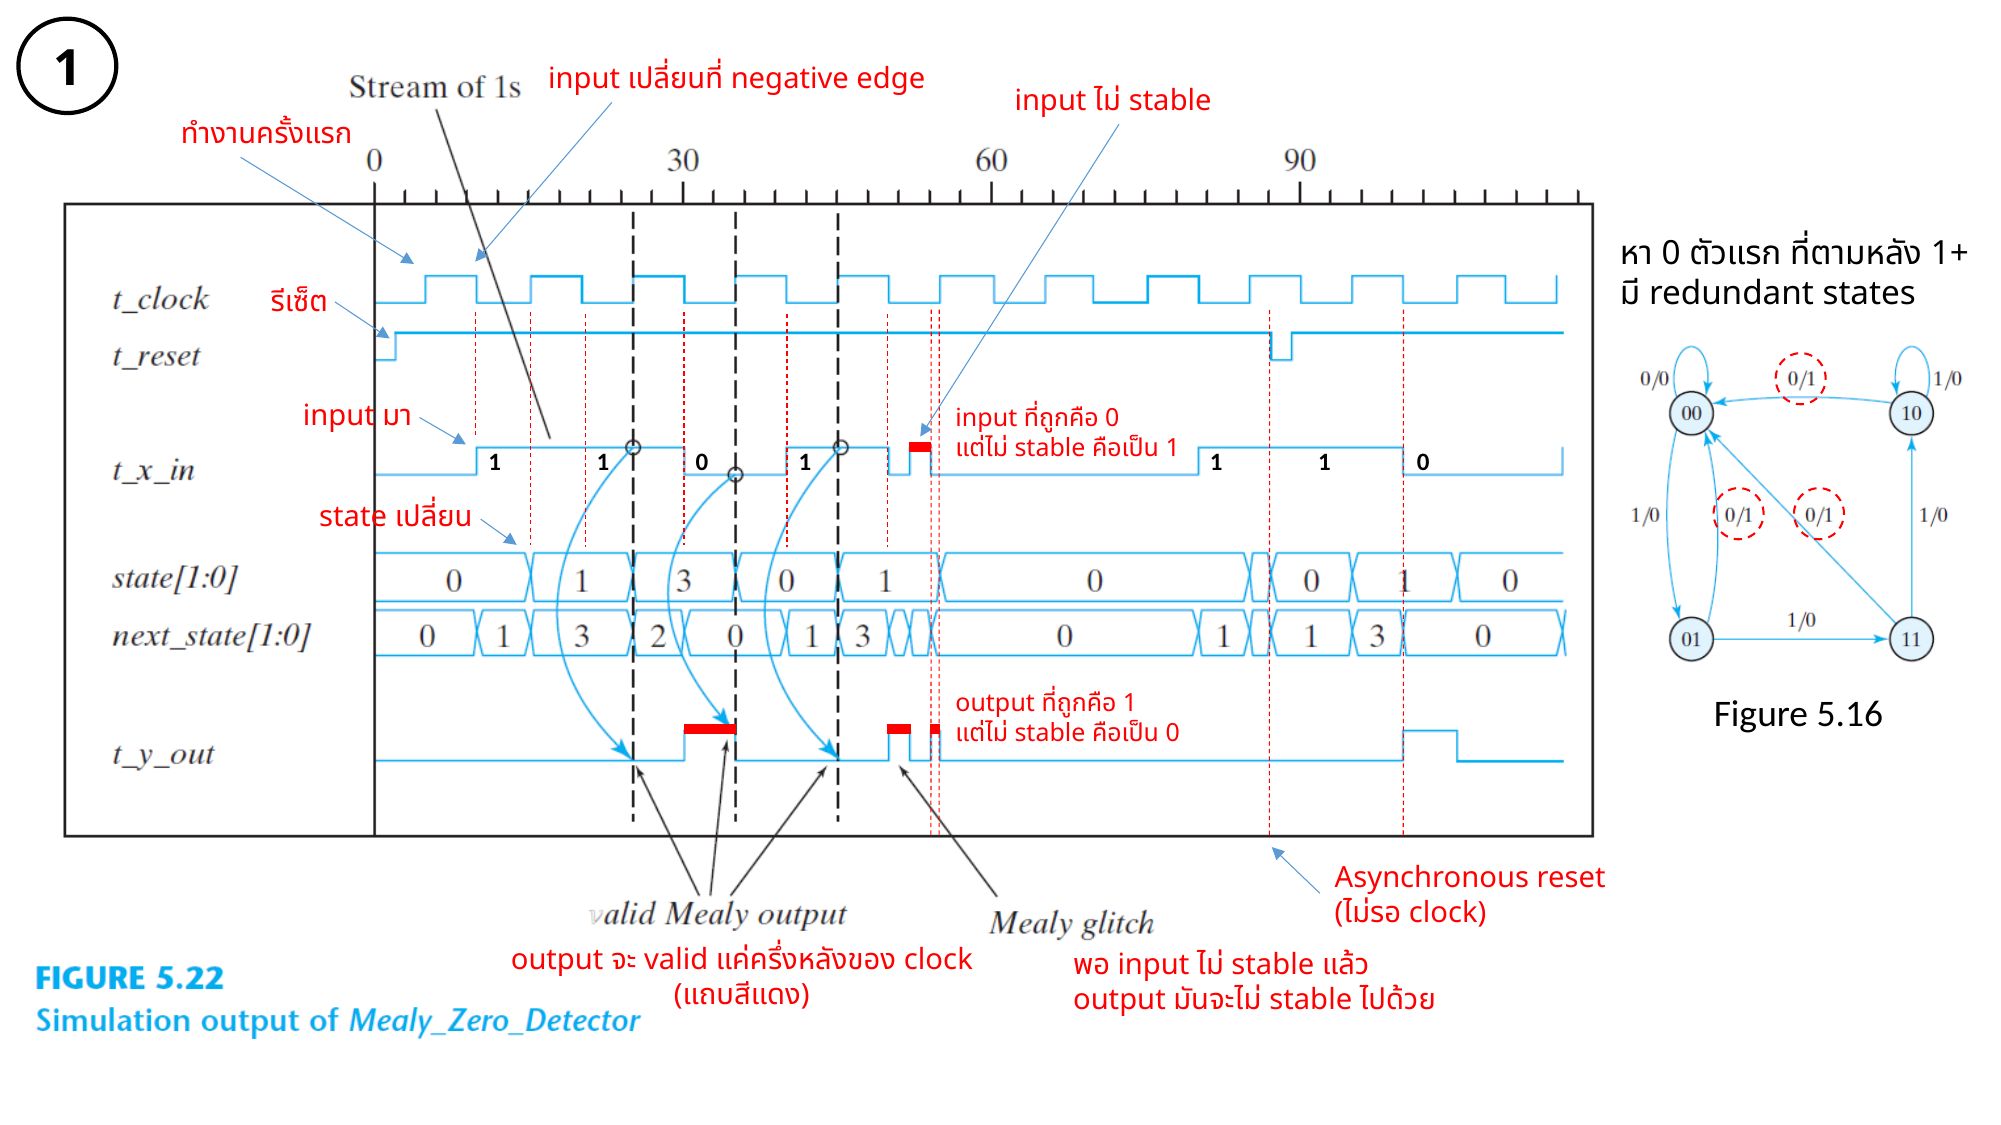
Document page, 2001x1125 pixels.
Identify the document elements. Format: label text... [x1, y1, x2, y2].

text_box พอ input ไม่ stable แล้ว output มันจะไม่ stable ไปด้วย [1058, 956, 1461, 1023]
text_box หา 0 ตัวแรก ที่ตามหลัง 1+ มี redundant states [1627, 223, 1993, 319]
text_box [1271, 847, 1320, 894]
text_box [419, 417, 466, 445]
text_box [480, 519, 517, 545]
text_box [334, 301, 390, 339]
text_box 1 [17, 17, 116, 87]
text_box Figure 5.16 [1691, 681, 1907, 742]
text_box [920, 124, 1120, 437]
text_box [475, 102, 612, 262]
text_box output จะ valid แค่ครึ่งหลังของ clock (แถบสีแดง) [650, 956, 1014, 1018]
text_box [240, 157, 414, 265]
picture [22, 53, 1971, 1047]
